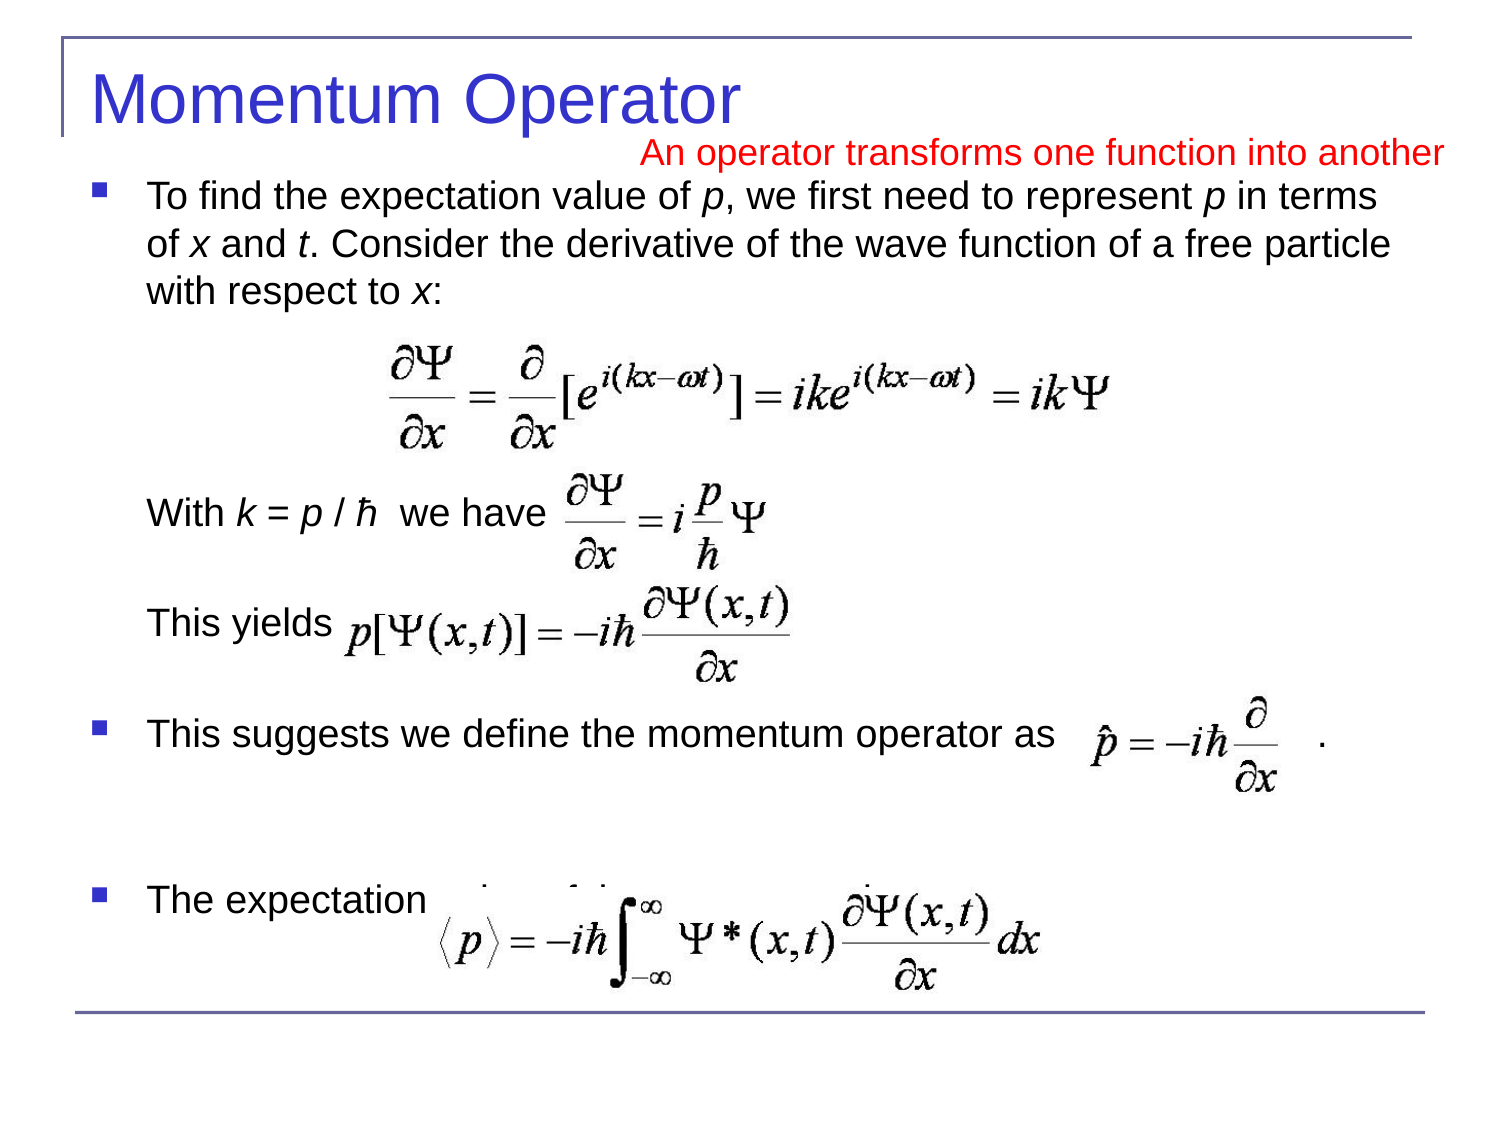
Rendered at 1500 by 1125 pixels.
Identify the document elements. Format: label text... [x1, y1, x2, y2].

picture [341, 578, 794, 686]
picture [562, 466, 770, 574]
picture [1087, 689, 1281, 797]
title Momentum Operator [75, 45, 1425, 162]
text_box An operator transforms one function into another [624, 120, 1488, 180]
picture [386, 337, 1114, 453]
picture [437, 887, 1043, 994]
list To find the expectation value of p, we first need to represent p in terms of x and t. Consider the derivative of the wave function of a free particle with respect to x: With k = p / ħ we have This yields This suggests we define the momentum operator as . The expectation value of the momentum is [75, 162, 1426, 906]
